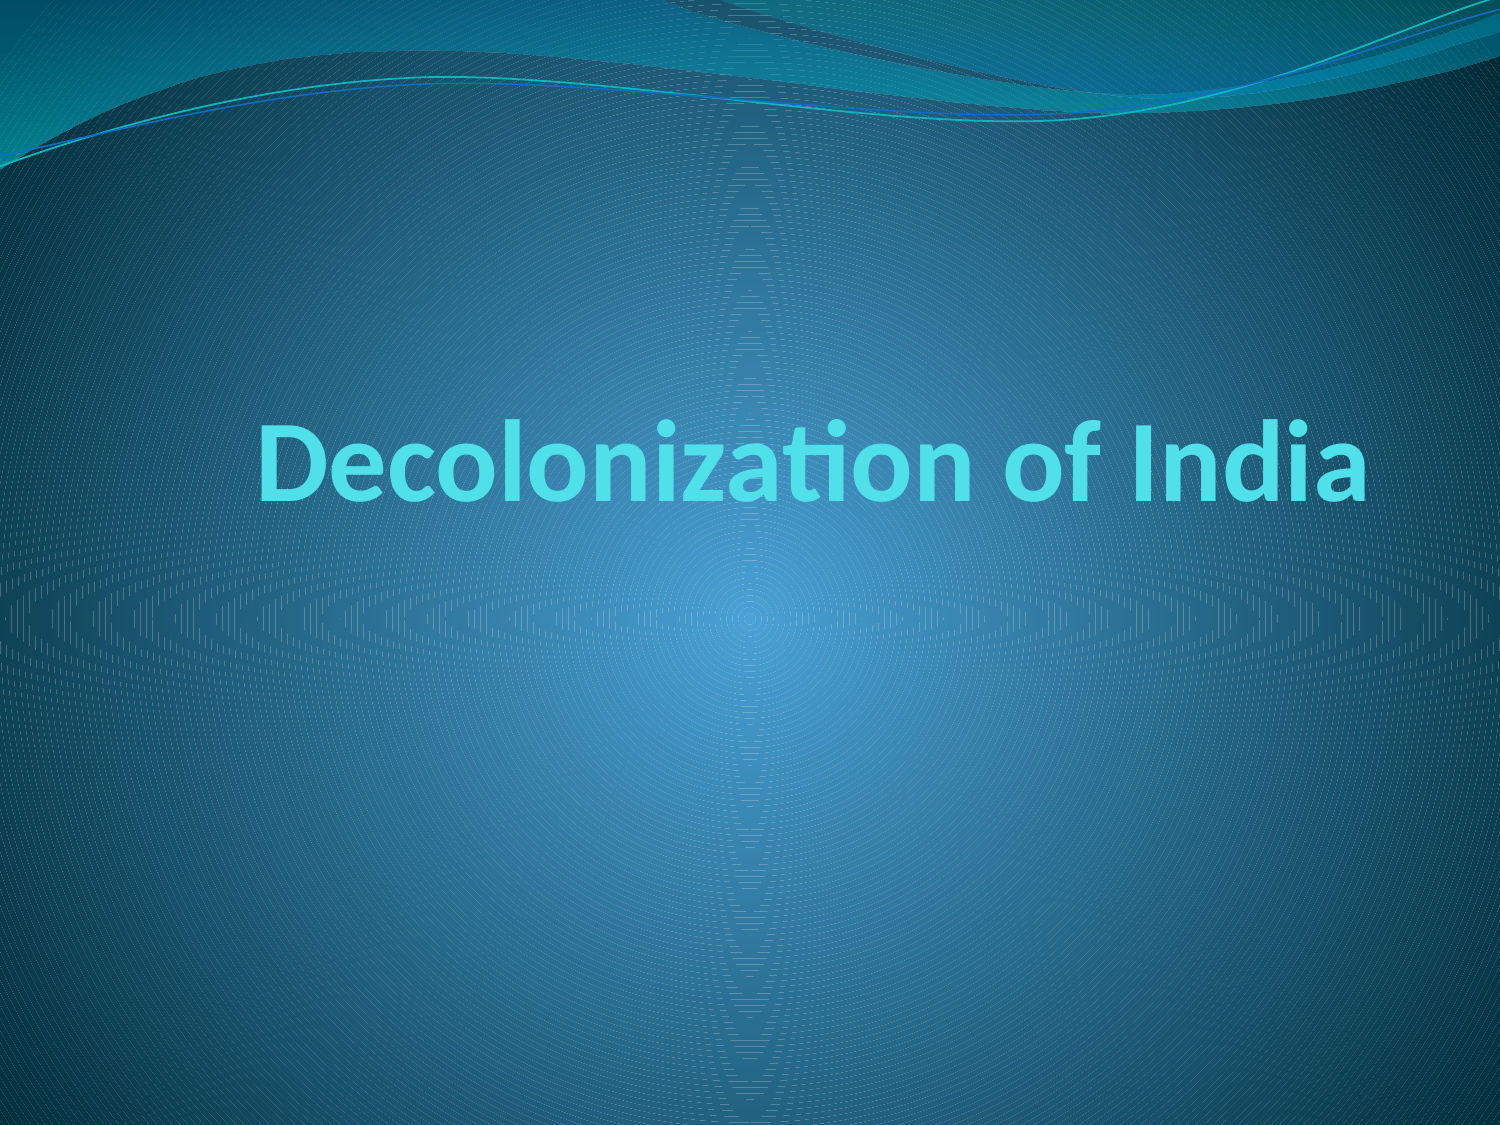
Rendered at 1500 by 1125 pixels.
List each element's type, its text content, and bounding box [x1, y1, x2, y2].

title Decolonization of India [87, 224, 1376, 525]
